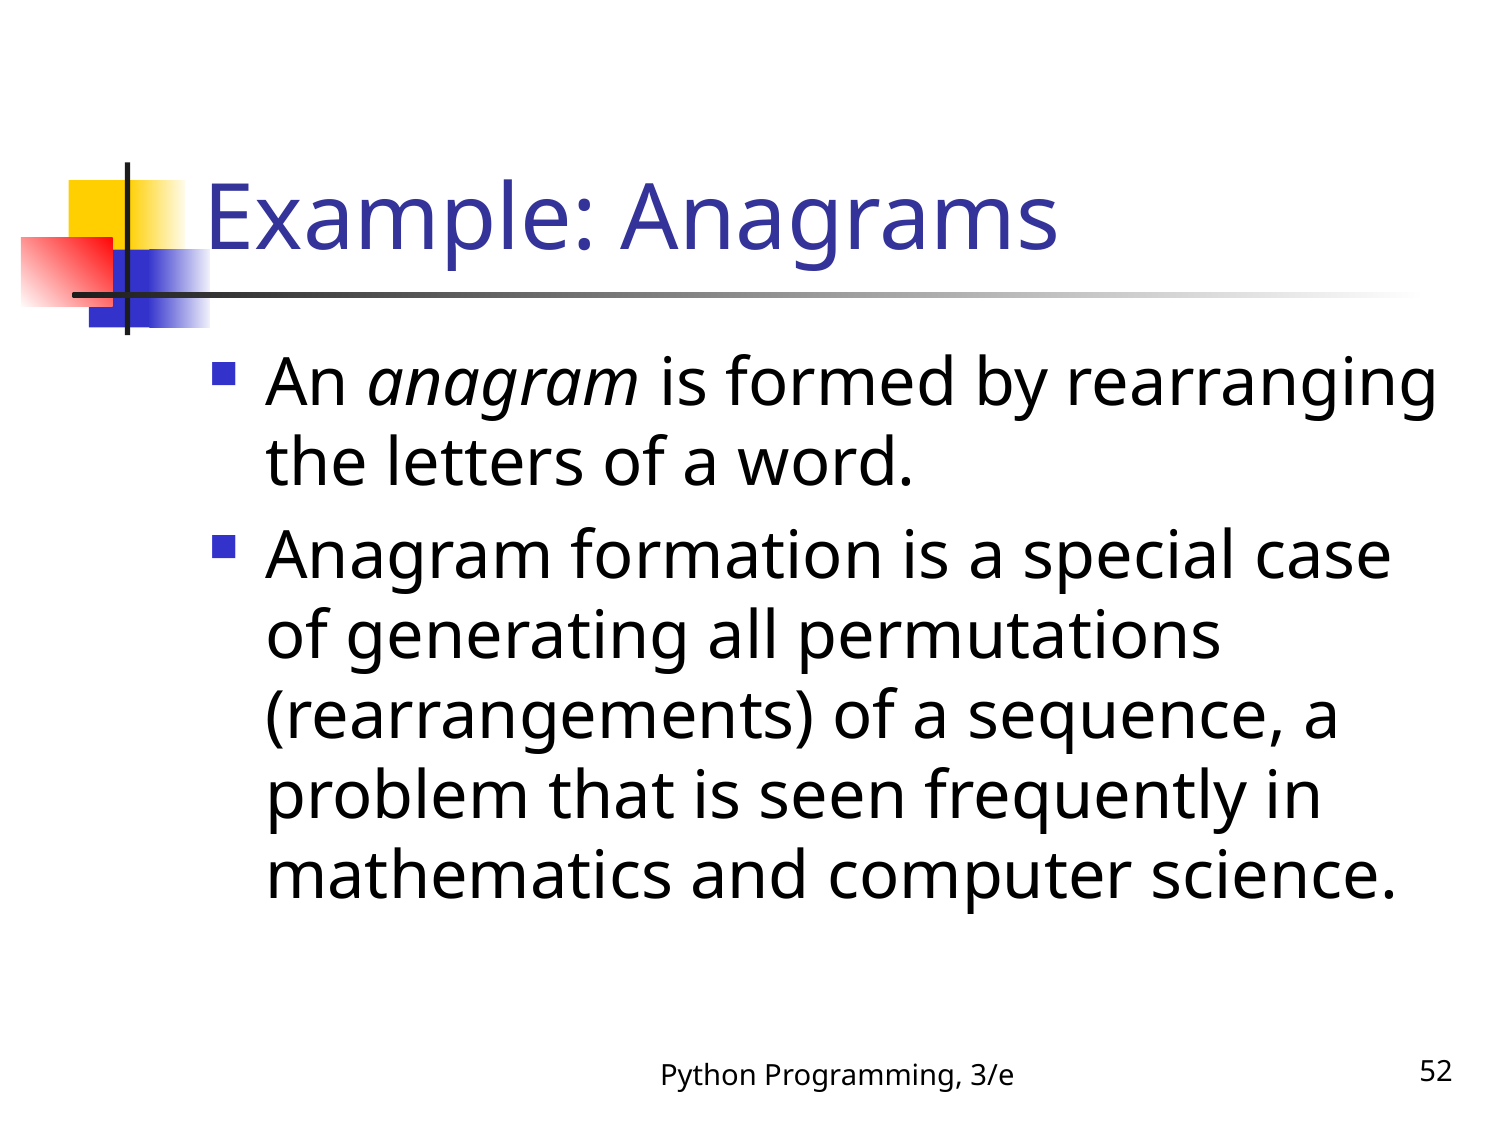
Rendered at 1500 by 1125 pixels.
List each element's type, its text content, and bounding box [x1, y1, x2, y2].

footer Python Programming, 3/e [599, 1023, 1076, 1100]
slide_number 52 [1154, 1023, 1468, 1100]
title Example: Anagrams [188, 35, 1468, 275]
list An anagram is formed by rearranging the letters of a word. Anagram formation is a special case of generating all permutations (rearrangements) of a sequence, a problem that is seen frequently in mathematics and computer science. [193, 331, 1469, 1006]
